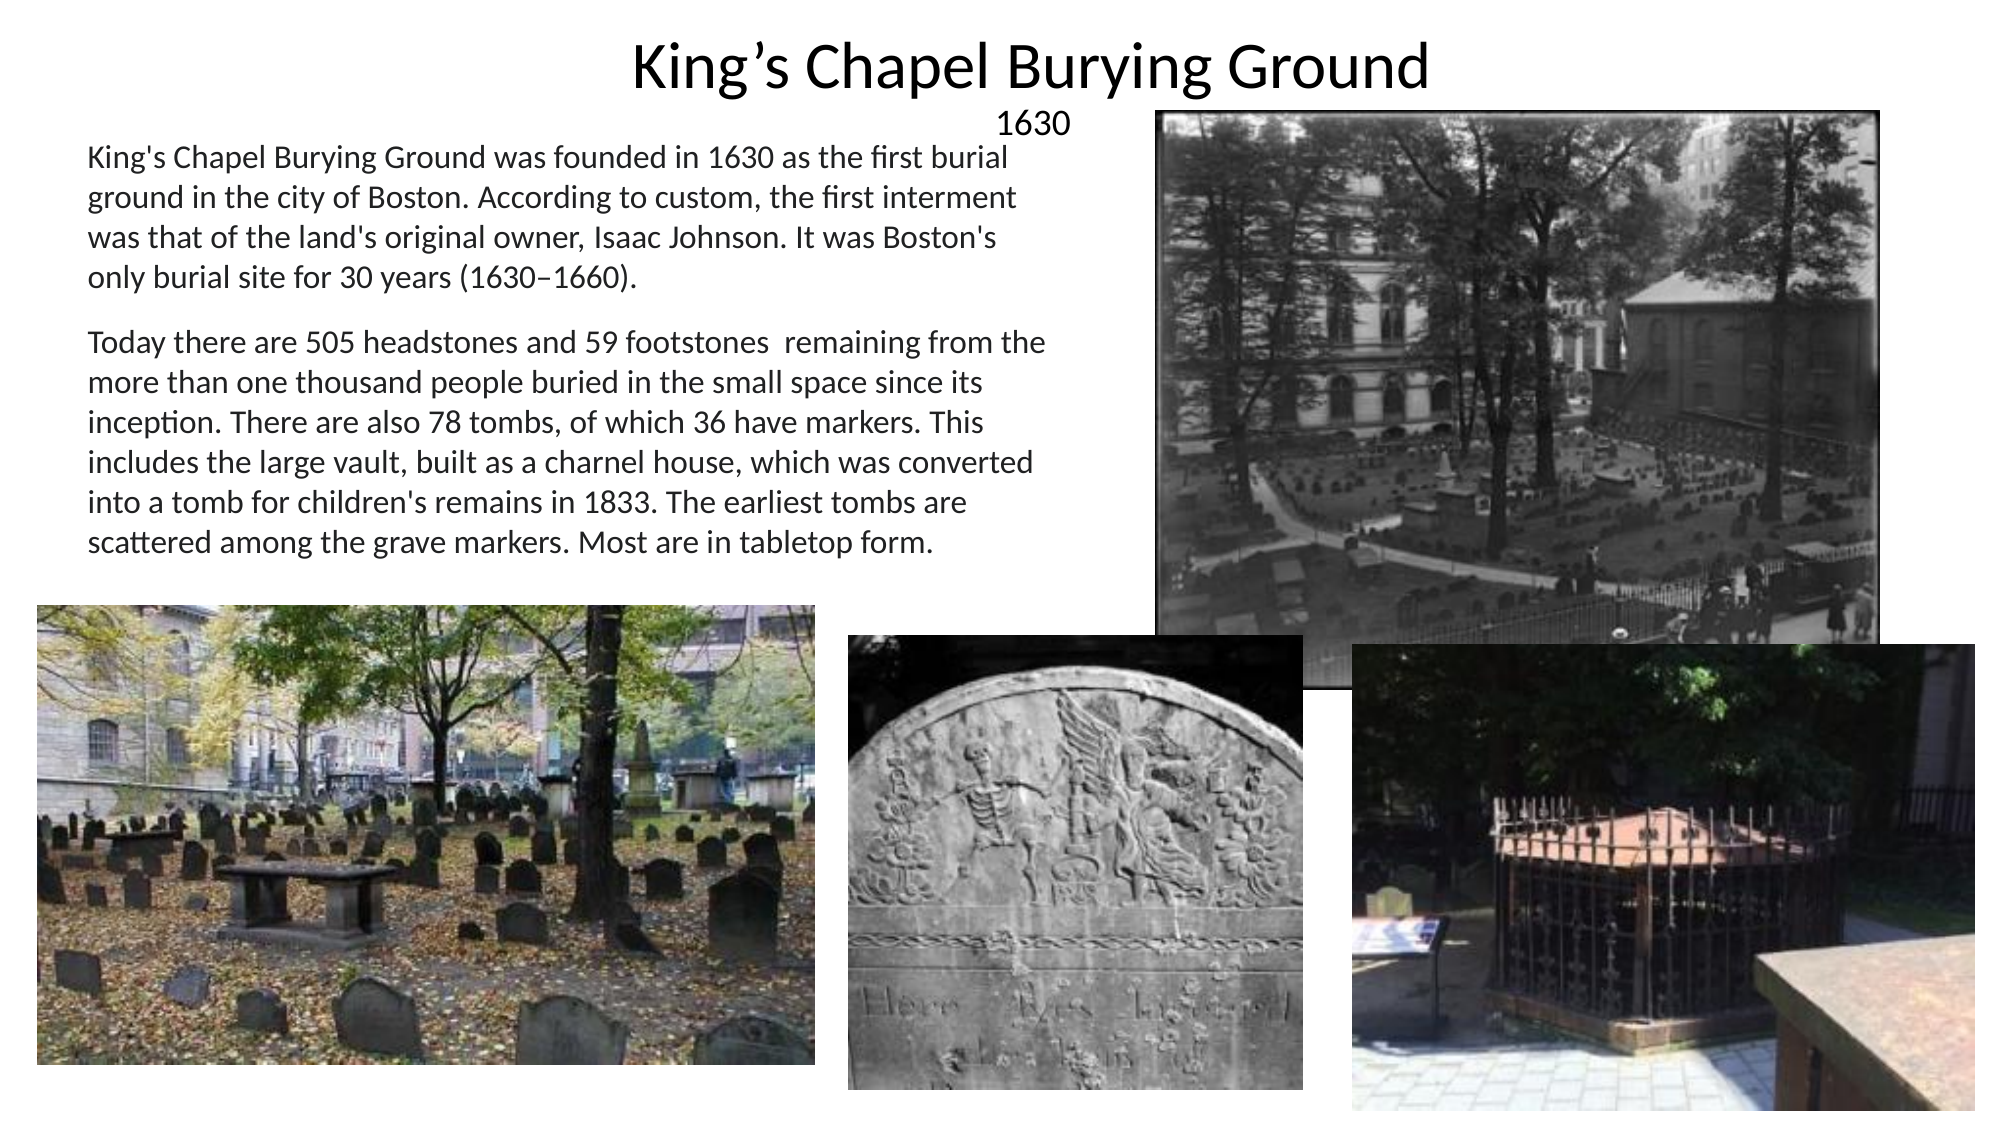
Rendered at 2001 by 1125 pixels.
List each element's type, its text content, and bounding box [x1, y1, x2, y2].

text_box King’s Chapel Burying Ground [618, 14, 1448, 109]
text_box 1630 [980, 90, 1086, 151]
picture [848, 110, 1975, 1111]
picture [37, 605, 815, 1065]
text_box King's Chapel Burying Ground was founded in 1630 as the first burial ground in the city of Boston. According to custom, the first interment was that of the land's original owner, Isaac Johnson. It was Boston's only burial site for 30 years (1630–1660). Today there are 505 headstones and 59 footstones remaining from the more than one thousand people buried in the small space since its inception. There are also 78 tombs, of which 36 have markers. This includes the large vault, built as a charnel house, which was converted into a tomb for children's remains in 1833. The earliest tombs are scattered among the grave markers. Most are in tabletop form. [72, 128, 1073, 568]
